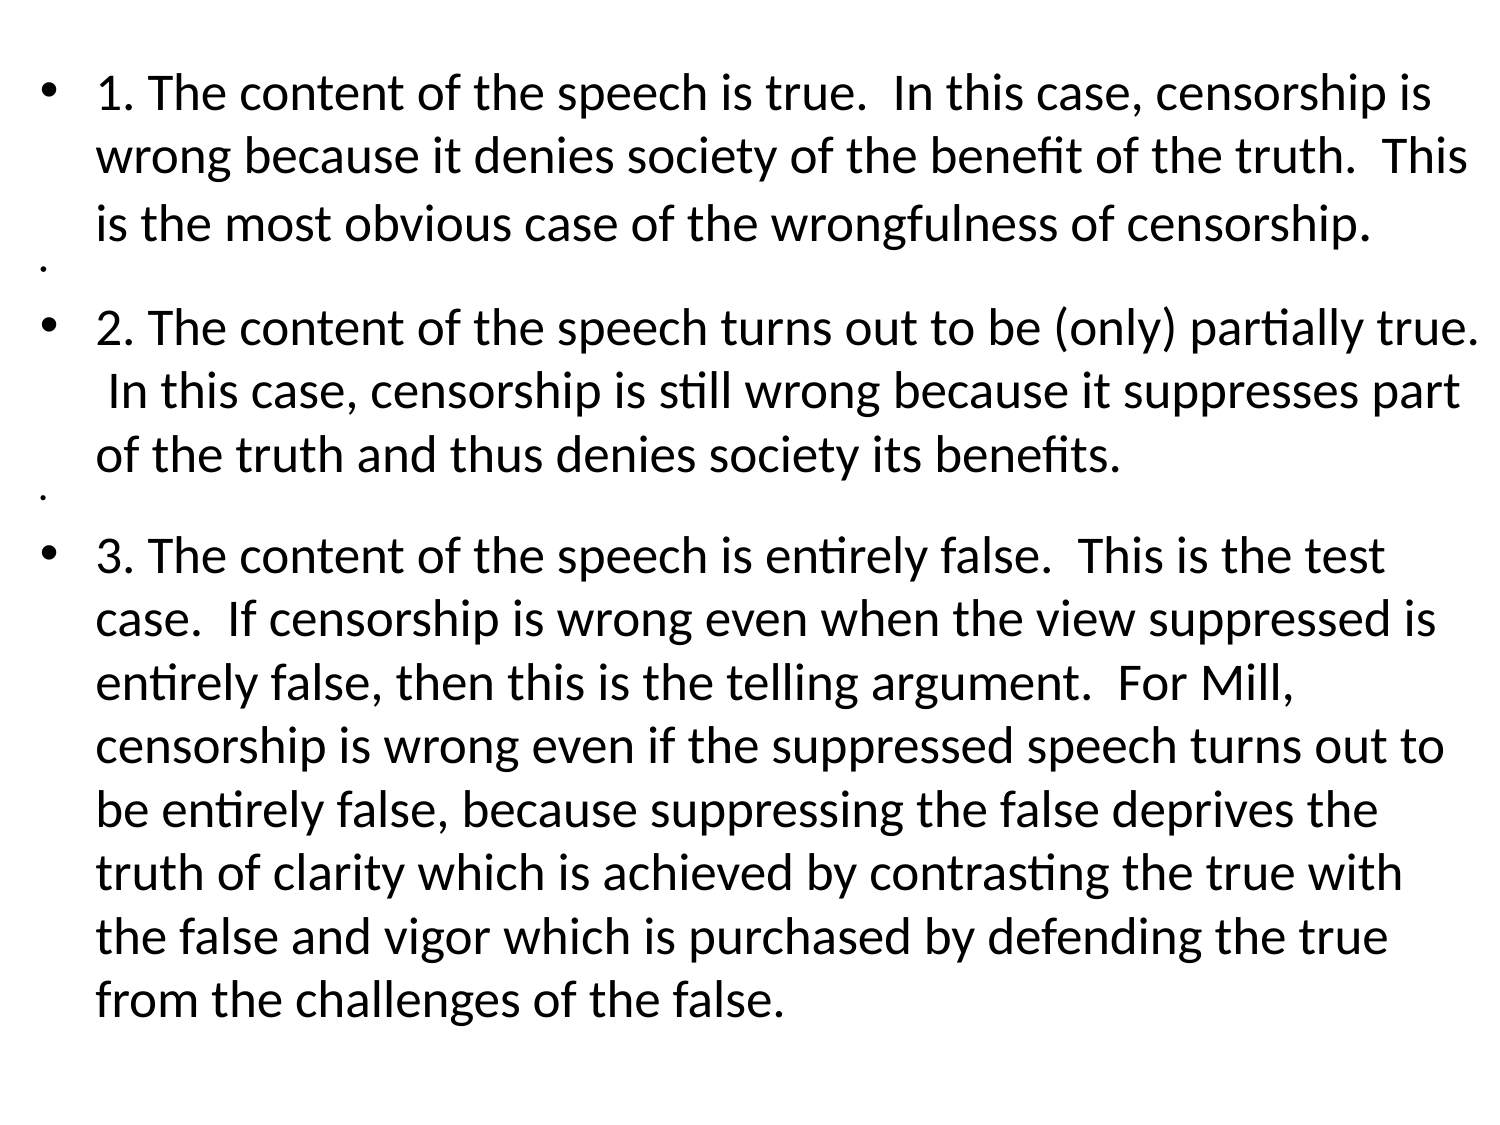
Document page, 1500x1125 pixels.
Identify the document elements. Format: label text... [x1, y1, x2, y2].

list 1. The content of the speech is true. In this case, censorship is wrong because it denies society of the benefit of the truth. This is the most obvious case of the wrongfulness of censorship. 2. The content of the speech turns out to be (only) partially true. In this case, censorship is still wrong because it suppresses part of the truth and thus denies society its benefits. 3. The content of the speech is entirely false. This is the test case. If censorship is wrong even when the view suppressed is entirely false, then this is the telling argument. For Mill, censorship is wrong even if the suppressed speech turns out to be entirely false, because suppressing the false deprives the truth of clarity which is achieved by contrasting the true with the false and vigor which is purchased by defending the true from the challenges of the false. [24, 50, 1500, 1125]
